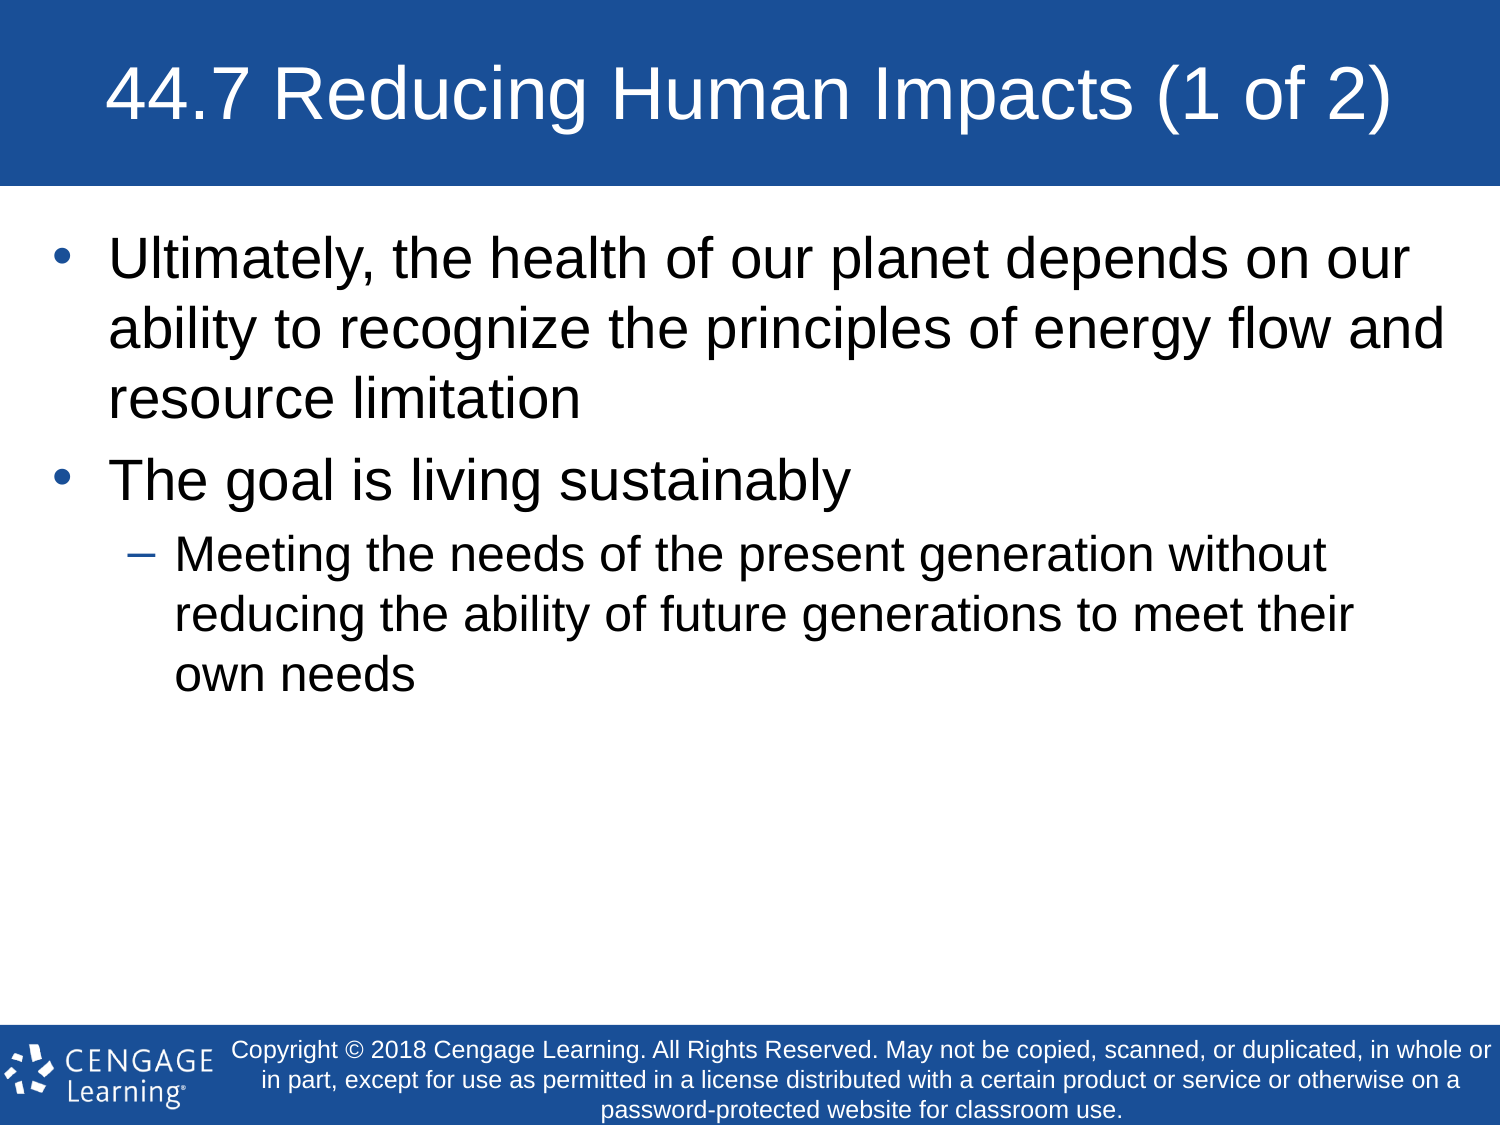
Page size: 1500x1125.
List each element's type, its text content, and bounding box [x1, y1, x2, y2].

picture [0, 1040, 216, 1113]
list Ultimately, the health of our planet depends on our ability to recognize the principles of energy flow and resource limitation The goal is living sustainably Meeting the needs of the present generation without reducing the ability of future generations to meet their own needs [37, 212, 1475, 1005]
title 44.7 Reducing Human Impacts (1 of 2) [7, 4, 1493, 175]
